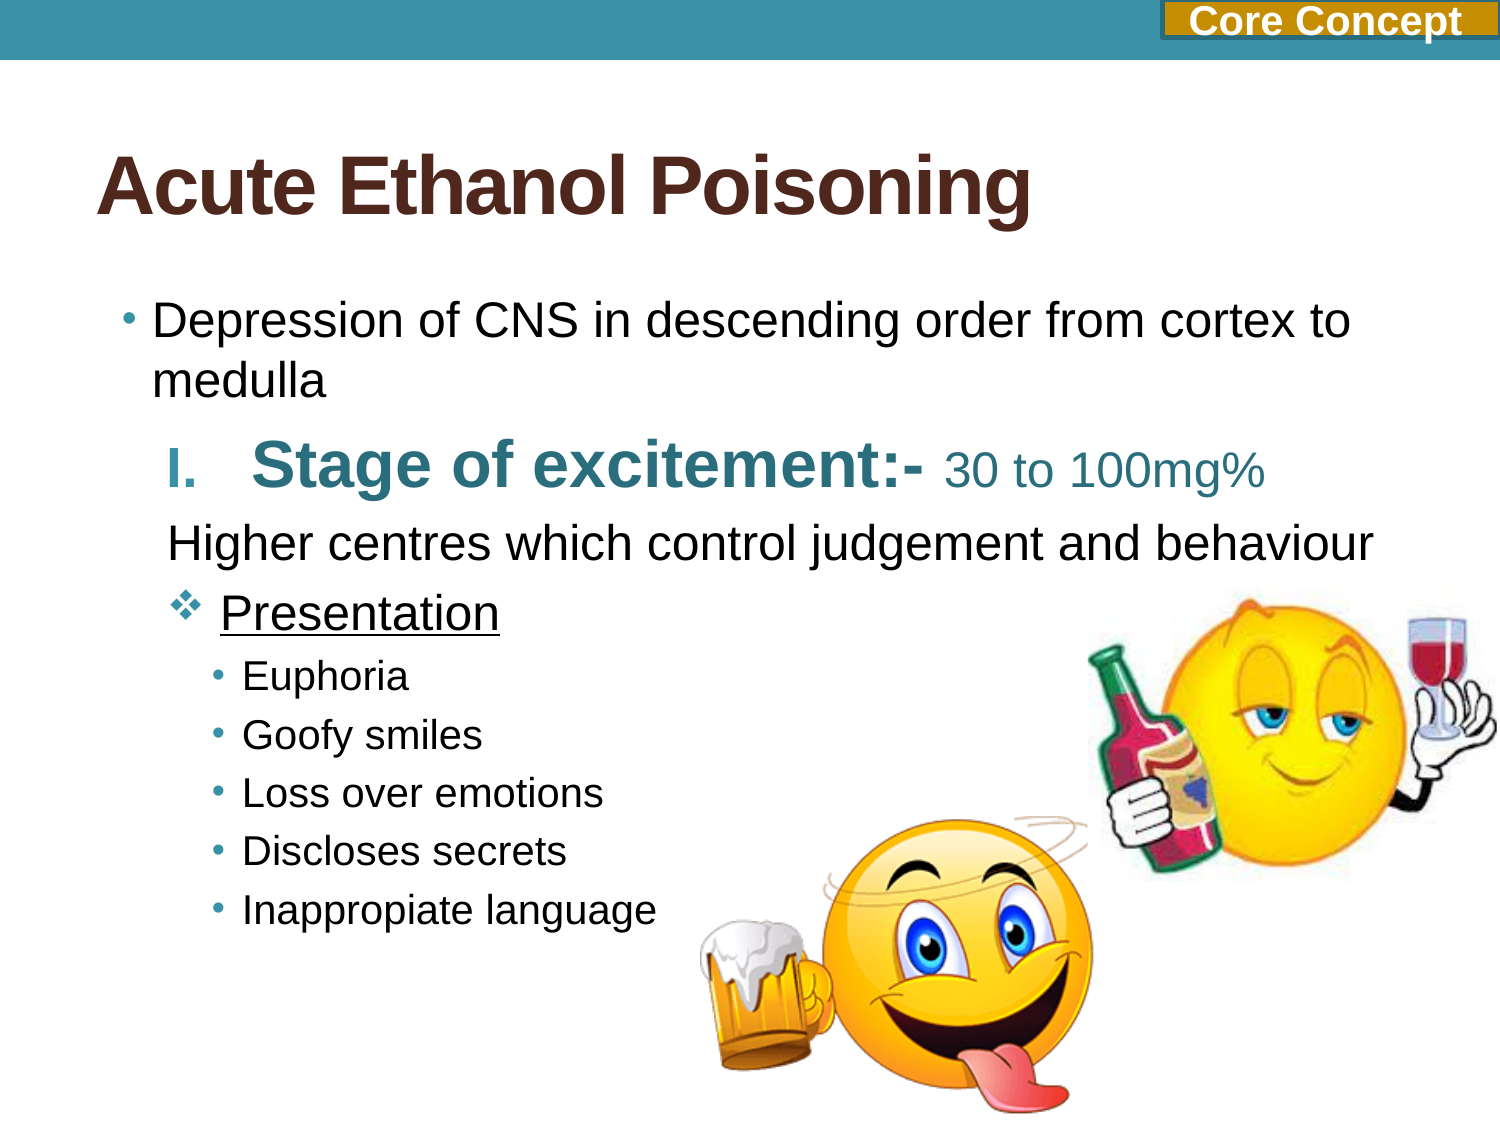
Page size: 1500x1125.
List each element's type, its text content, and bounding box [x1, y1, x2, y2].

list Depression of CNS in descending order from cortex to medulla Stage of excitement:- 30 to 100mg% Higher centres which control judgement and behaviour Presentation Euphoria Goofy smiles Loss over emotions Discloses secrets Inappropiate language [106, 279, 1404, 1028]
title Acute Ethanol Poisoning [80, 86, 1188, 275]
text_box Core Concept [1160, 0, 1500, 40]
picture [699, 587, 1497, 1125]
